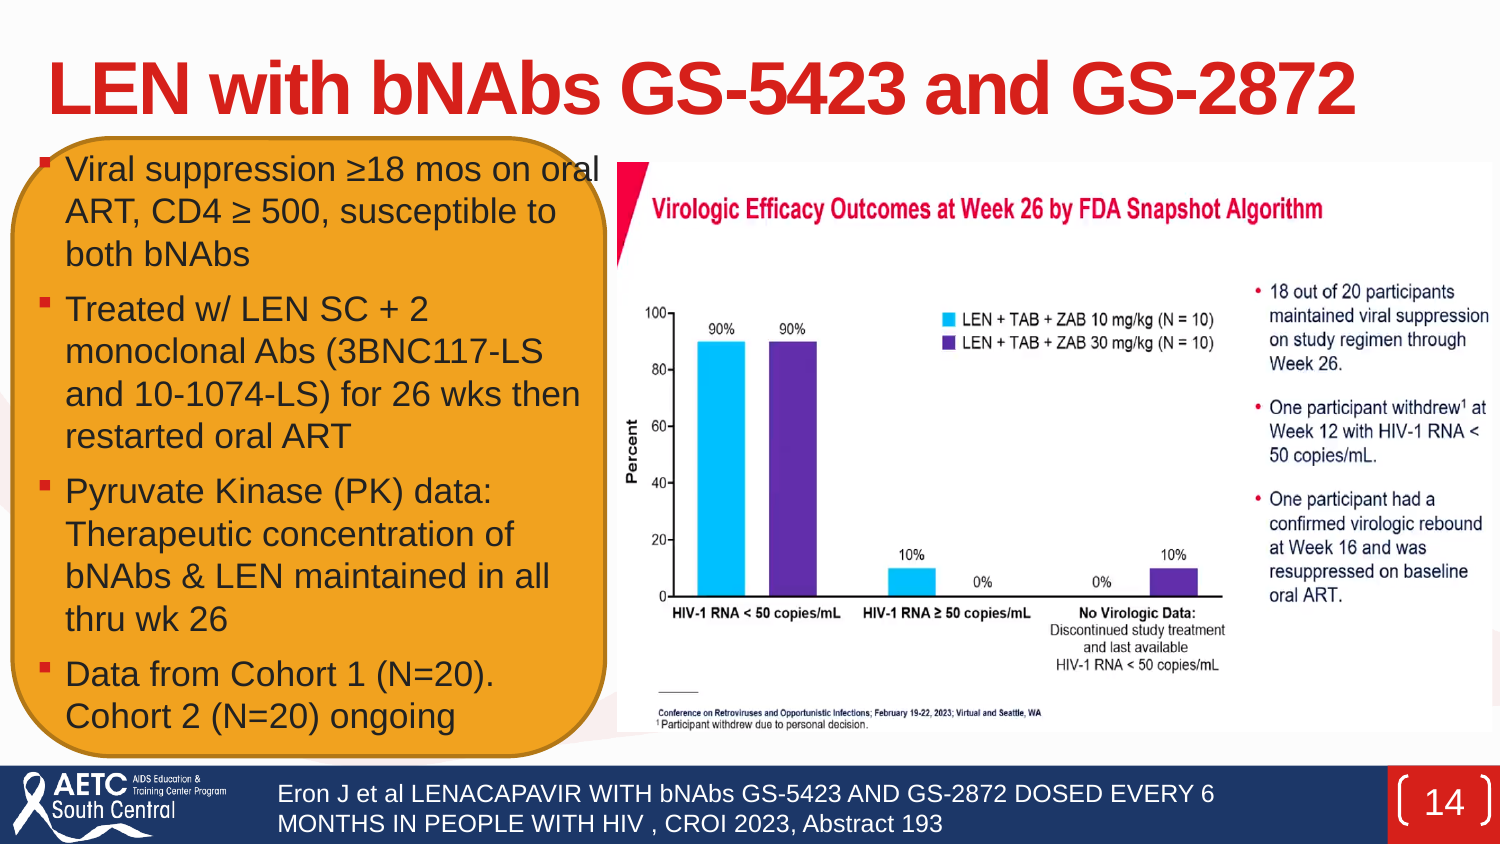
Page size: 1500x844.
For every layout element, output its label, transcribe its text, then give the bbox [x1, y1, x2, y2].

text_box Eron J et al LENACAPAVIR WITH bNAbs GS-5423 AND GS-2872 DOSED EVERY 6 MONTHS IN PEOPLE WITH HIV , CROI 2023, Abstract 193 [262, 769, 1275, 844]
picture [12, 770, 227, 844]
title LEN with bNAbs GS-5423 and GS-2872 [32, 17, 1447, 152]
slide_number 14 [1397, 774, 1492, 827]
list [616, 162, 1493, 733]
text_box Viral suppression ≥18 mos on oral ART, CD4 ≥ 500, susceptible to both bNAbs Treated w/ LEN SC + 2 monoclonal Abs (3BNC117-LS and 10-1074-LS) for 26 wks then restarted oral ART Pyruvate Kinase (PK) data: Therapeutic concentration of bNAbs & LEN maintained in all thru wk 26 Data from Cohort 1 (N=20). Cohort 2 (N=20) ongoing [12, 138, 618, 757]
